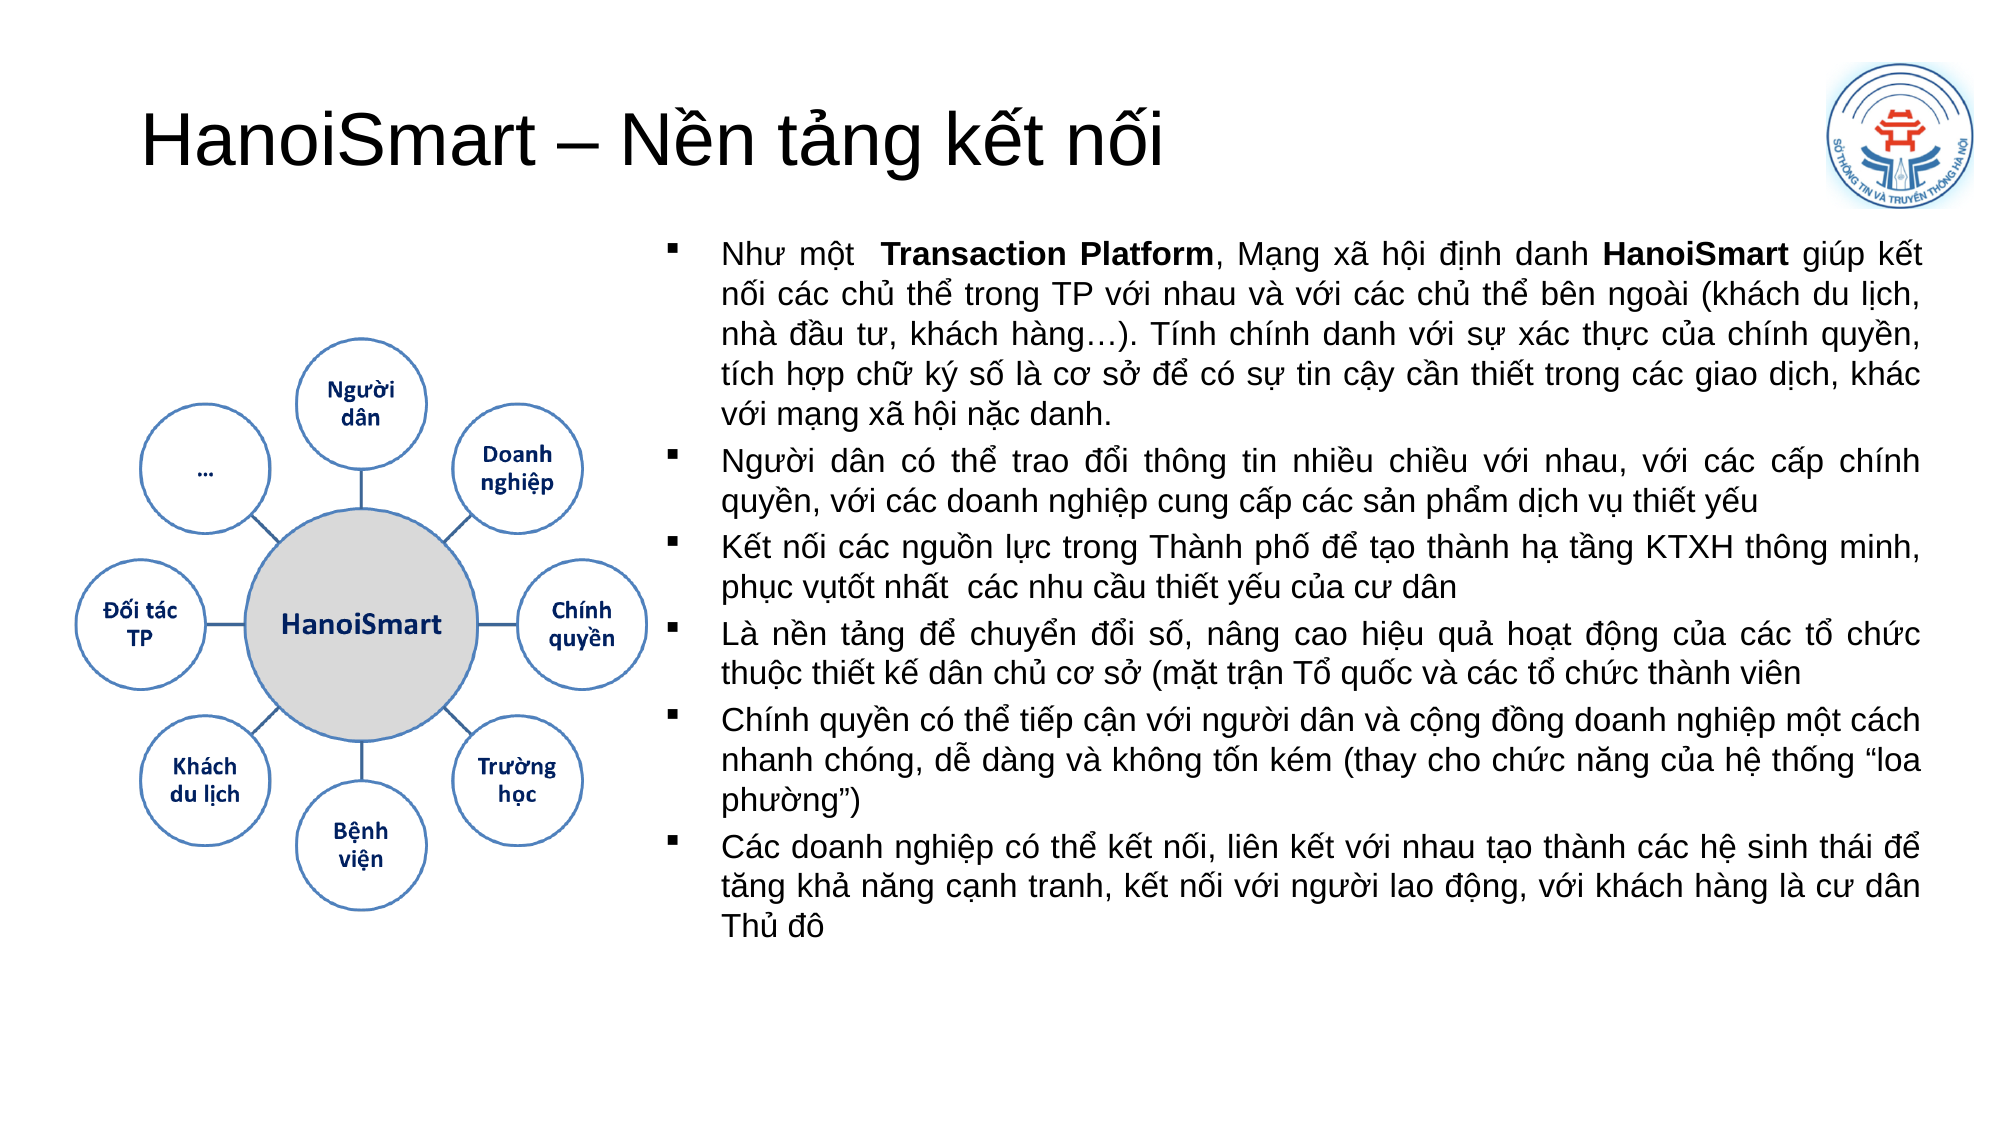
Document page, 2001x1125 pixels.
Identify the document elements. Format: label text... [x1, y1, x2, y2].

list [12, 337, 710, 913]
picture [1826, 62, 1974, 209]
text_box Như một Transaction Platform, Mạng xã hội định danh HanoiSmart giúp kết nối các chủ thể trong TP với nhau và với các chủ thể bên ngoài (khách du lịch, nhà đầu tư, khách hàng…). Tính chính danh với sự xác thực của chính quyền, tích hợp chữ ký số là cơ sở để có sự tin cậy cần thiết trong các giao dịch, khác với mạng xã hội nặc danh. Người dân có thể trao đổi thông tin nhiều chiều với nhau, với các cấp chính quyền, với các doanh nghiệp cung cấp các sản phẩm dịch vụ thiết yếu Kết nối các nguồn lực trong Thành phố để tạo thành hạ tầng KTXH thông minh, phục vụtốt nhất các nhu cầu thiết yếu của cư dân Là nền tảng để chuyển đổi số, nâng cao hiệu quả hoạt động của các tổ chức thuộc thiết kế dân chủ cơ sở (mặt trận Tổ quốc và các tổ chức thành viên Chính quyền có thể tiếp cận với người dân và cộng đồng doanh nghiệp một cách nhanh chóng, dễ dàng và không tốn kém (thay cho chức năng của hệ thống “loa phường”) Các doanh nghiệp có thể kết nối, liên kết với nhau tạo thành các hệ sinh thái để tăng khả năng cạnh tranh, kết nối với người lao động, với khách hàng là cư dân Thủ đô [649, 224, 1938, 1088]
title HanoiSmart – Nền tảng kết nối [125, 93, 1739, 282]
